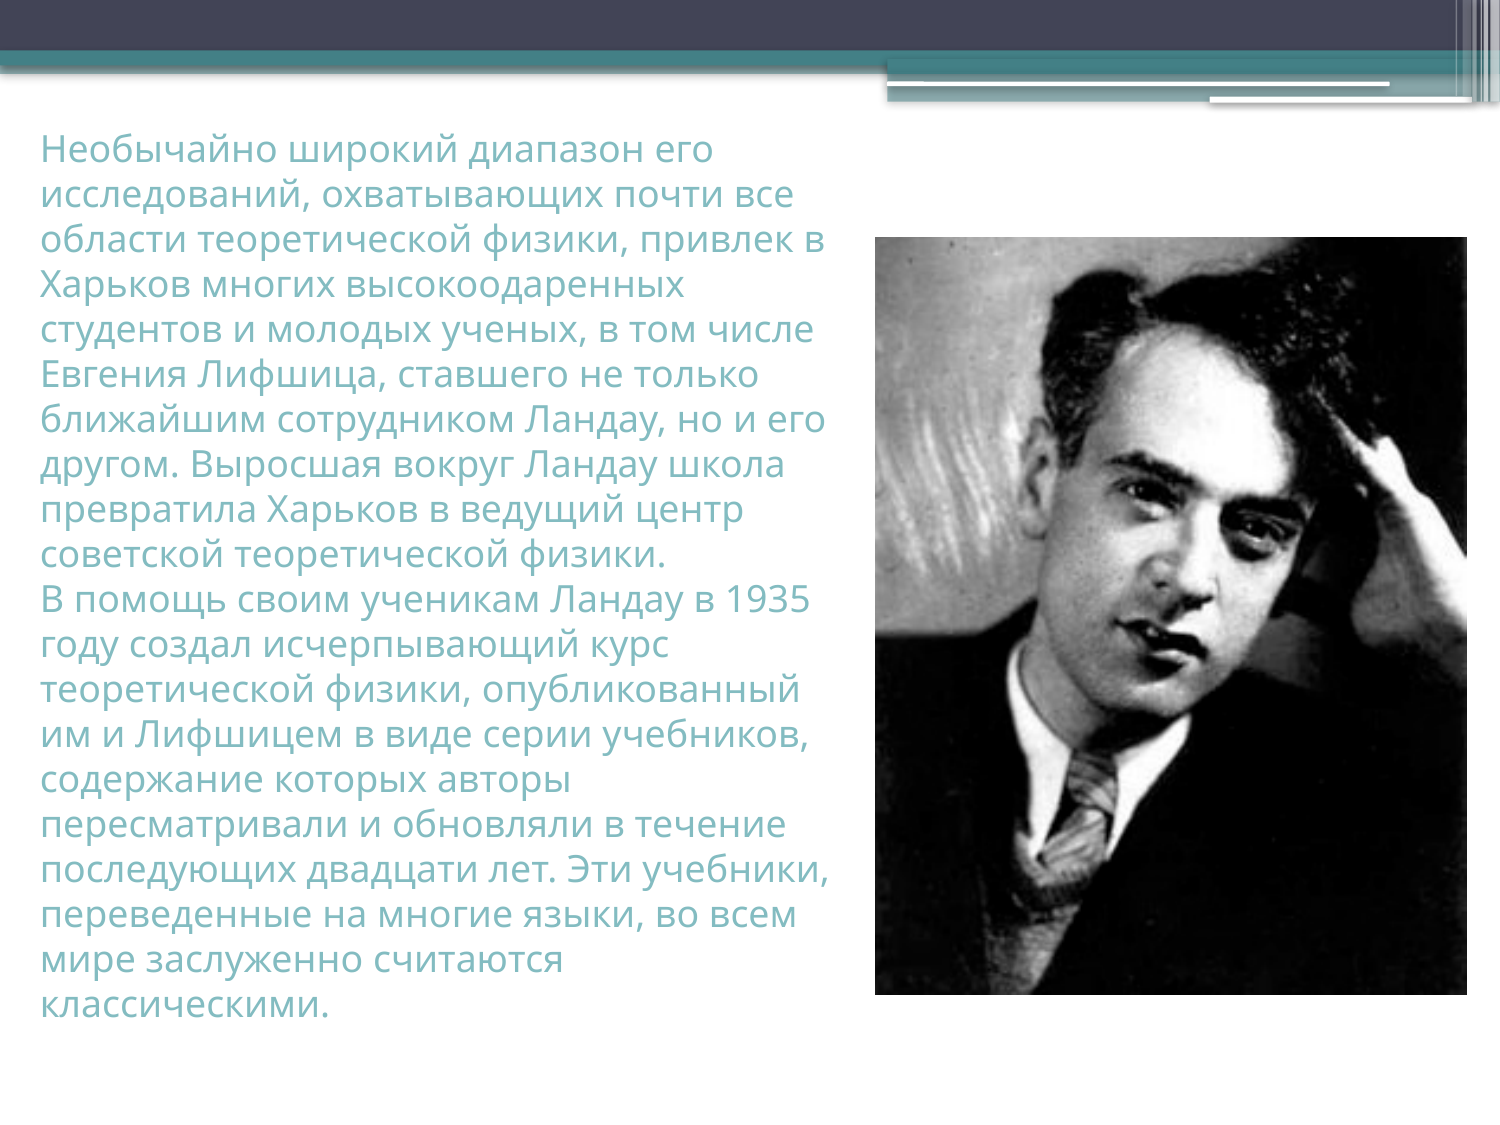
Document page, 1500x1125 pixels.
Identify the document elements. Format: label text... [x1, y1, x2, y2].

title Необычайно широкий диапазон его исследований, охватывающих почти все области теоретической физики, привлек в Харьков многих высокоодаренных студентов и молодых ученых, в том числе Евгения Лифшица, ставшего не только ближайшим сотрудником Ландау, но и его другом. Выросшая вокруг Ландау школа превратила Харьков в ведущий центр советской теоретической физики. В помощь своим ученикам Ландау в 1935 году создал исчерпывающий курс теоретической физики, опубликованный им и Лифшицем в виде серии учебников, содержание которых авторы пересматривали и обновляли в течение последующих двадцати лет. Эти учебники, переведенные на многие языки, во всем мире заслуженно считаются классическими. [24, 125, 875, 1025]
picture [874, 237, 1468, 996]
